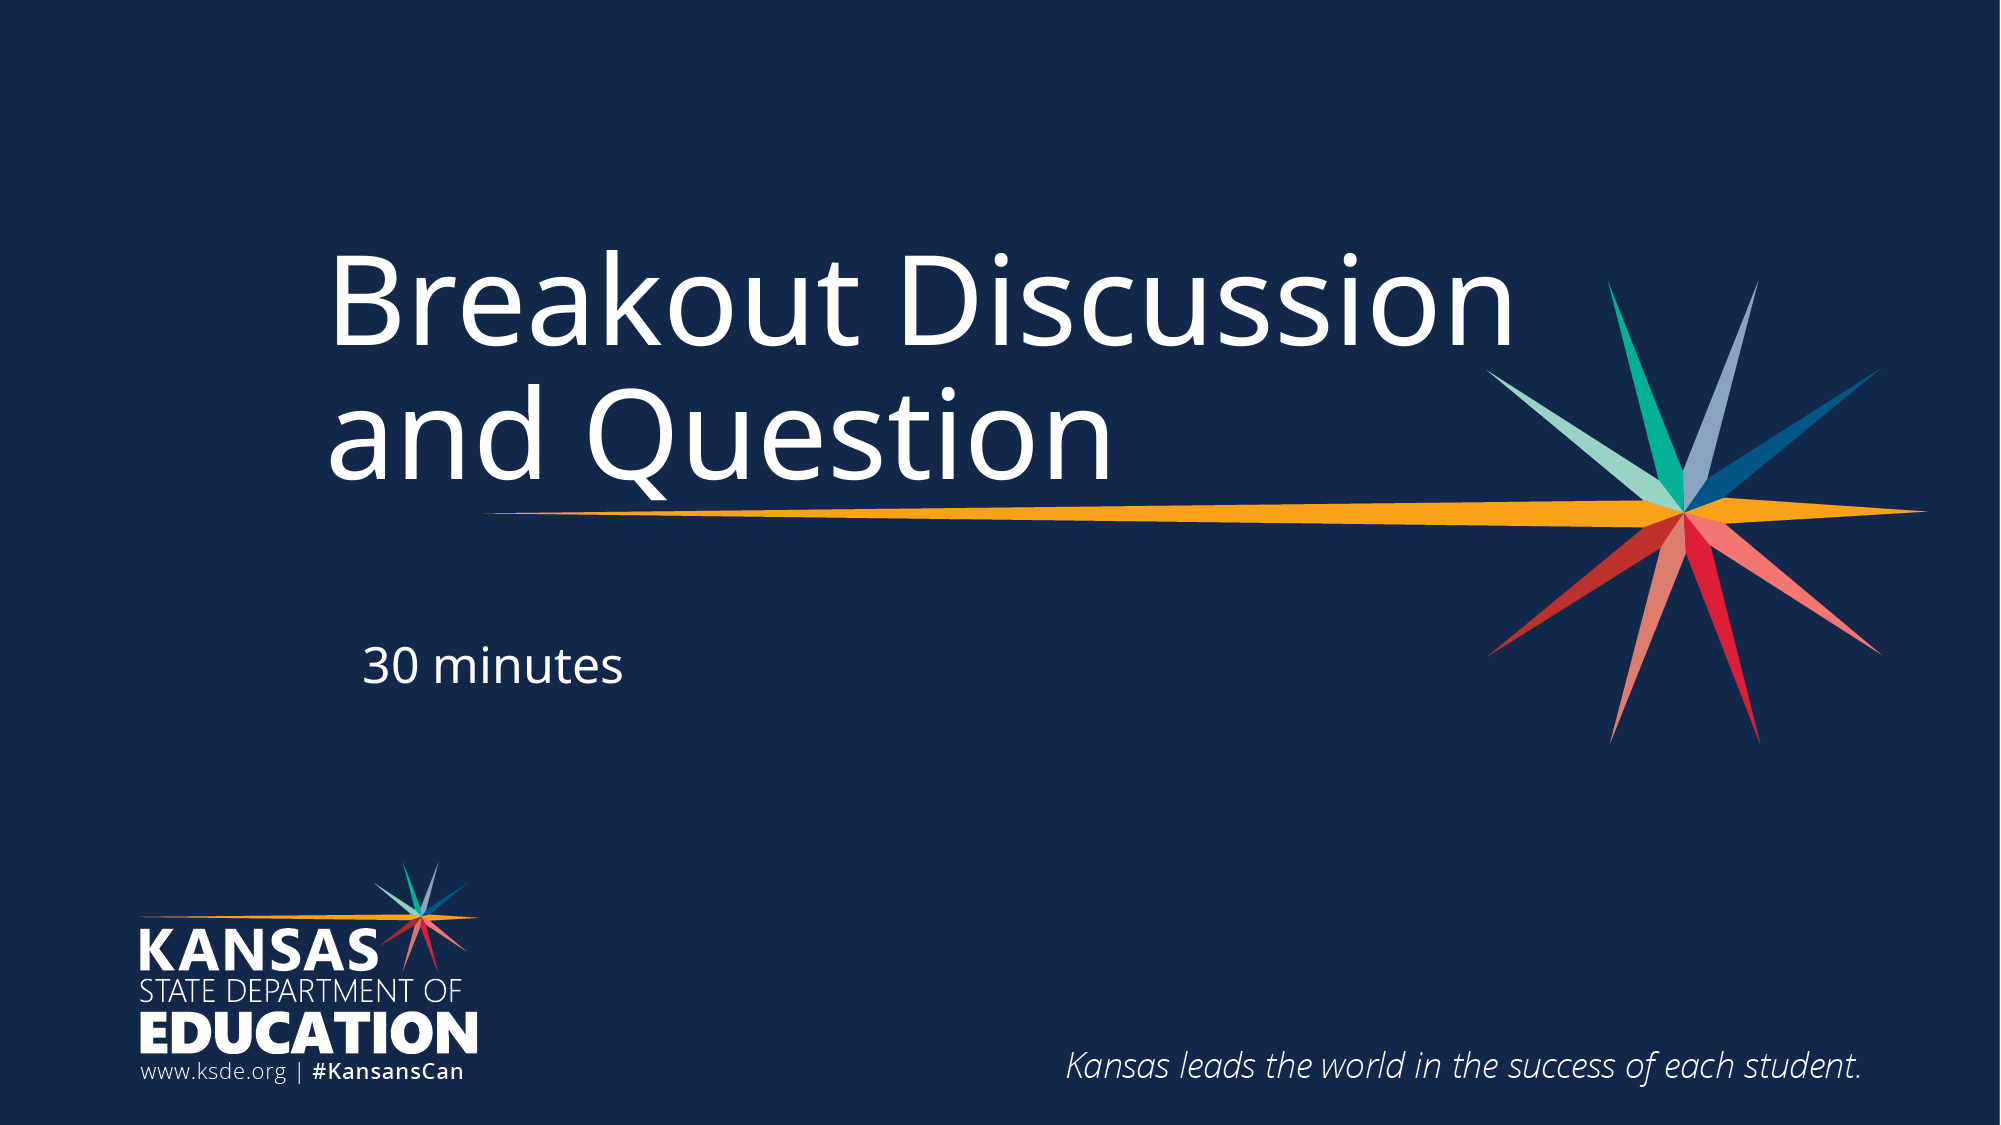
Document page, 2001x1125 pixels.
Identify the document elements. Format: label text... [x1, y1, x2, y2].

title Breakout Discussion and Question [310, 69, 1679, 515]
picture [0, 0, 2000, 1125]
text_box 30 minutes [347, 626, 798, 702]
